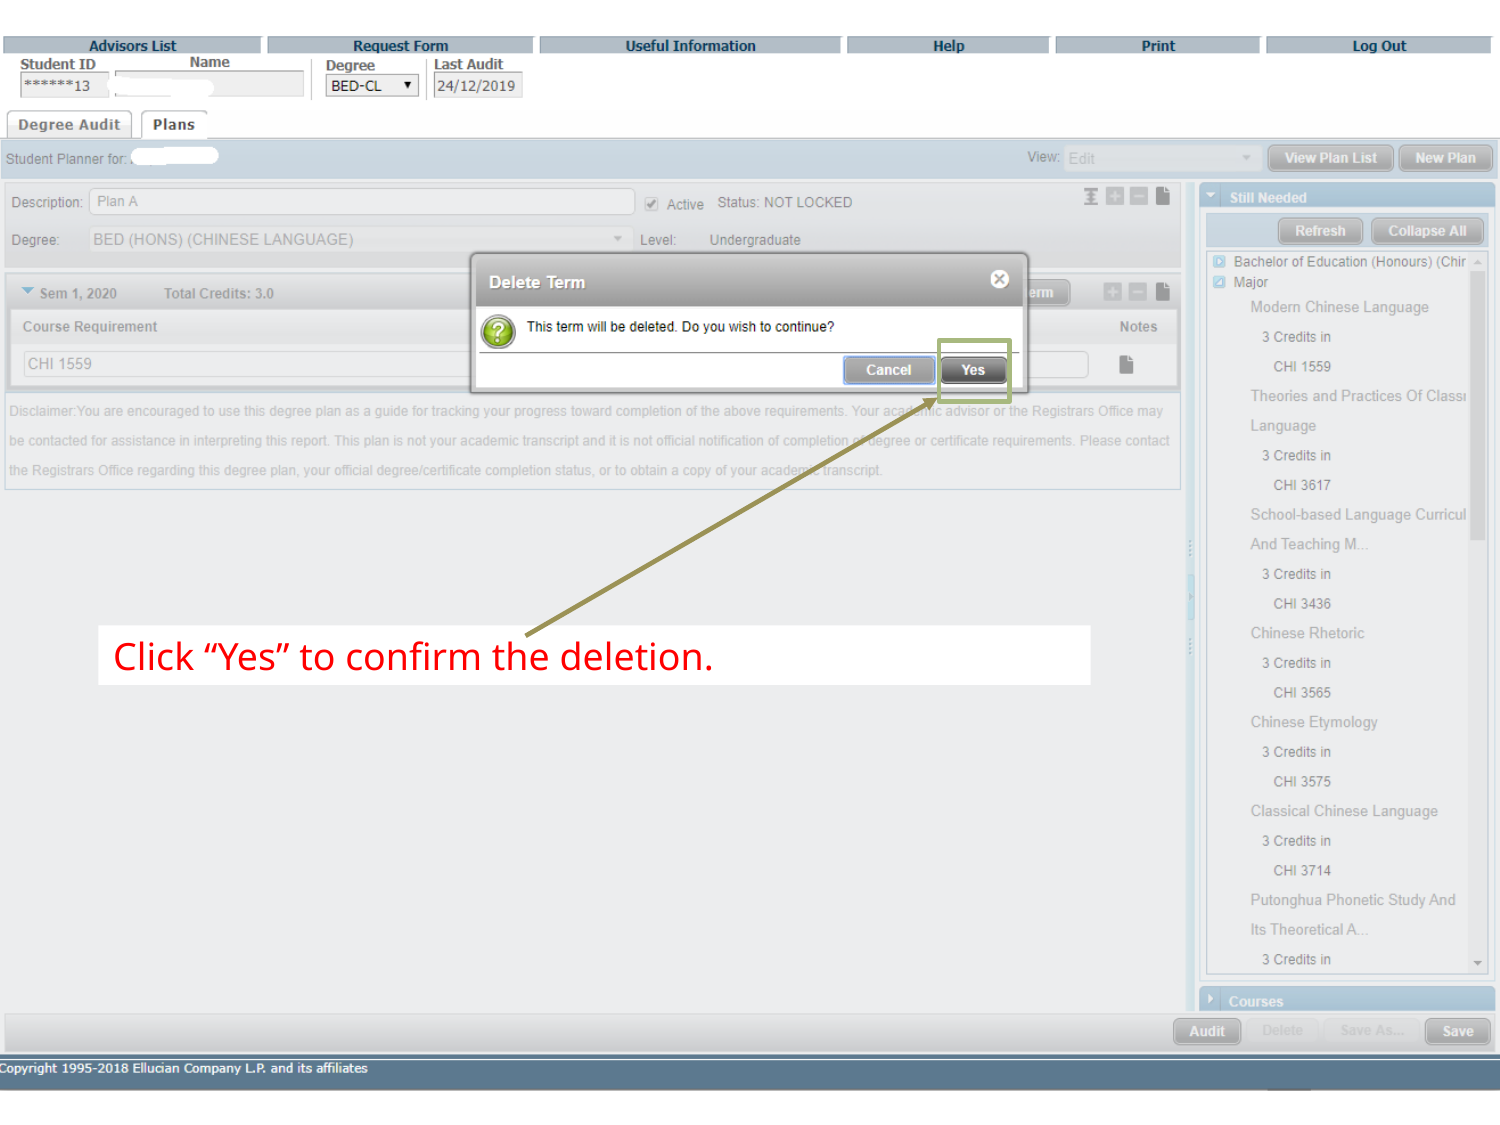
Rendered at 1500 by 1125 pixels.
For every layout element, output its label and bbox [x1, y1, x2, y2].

picture [0, 34, 1500, 1091]
text_box [525, 397, 939, 637]
